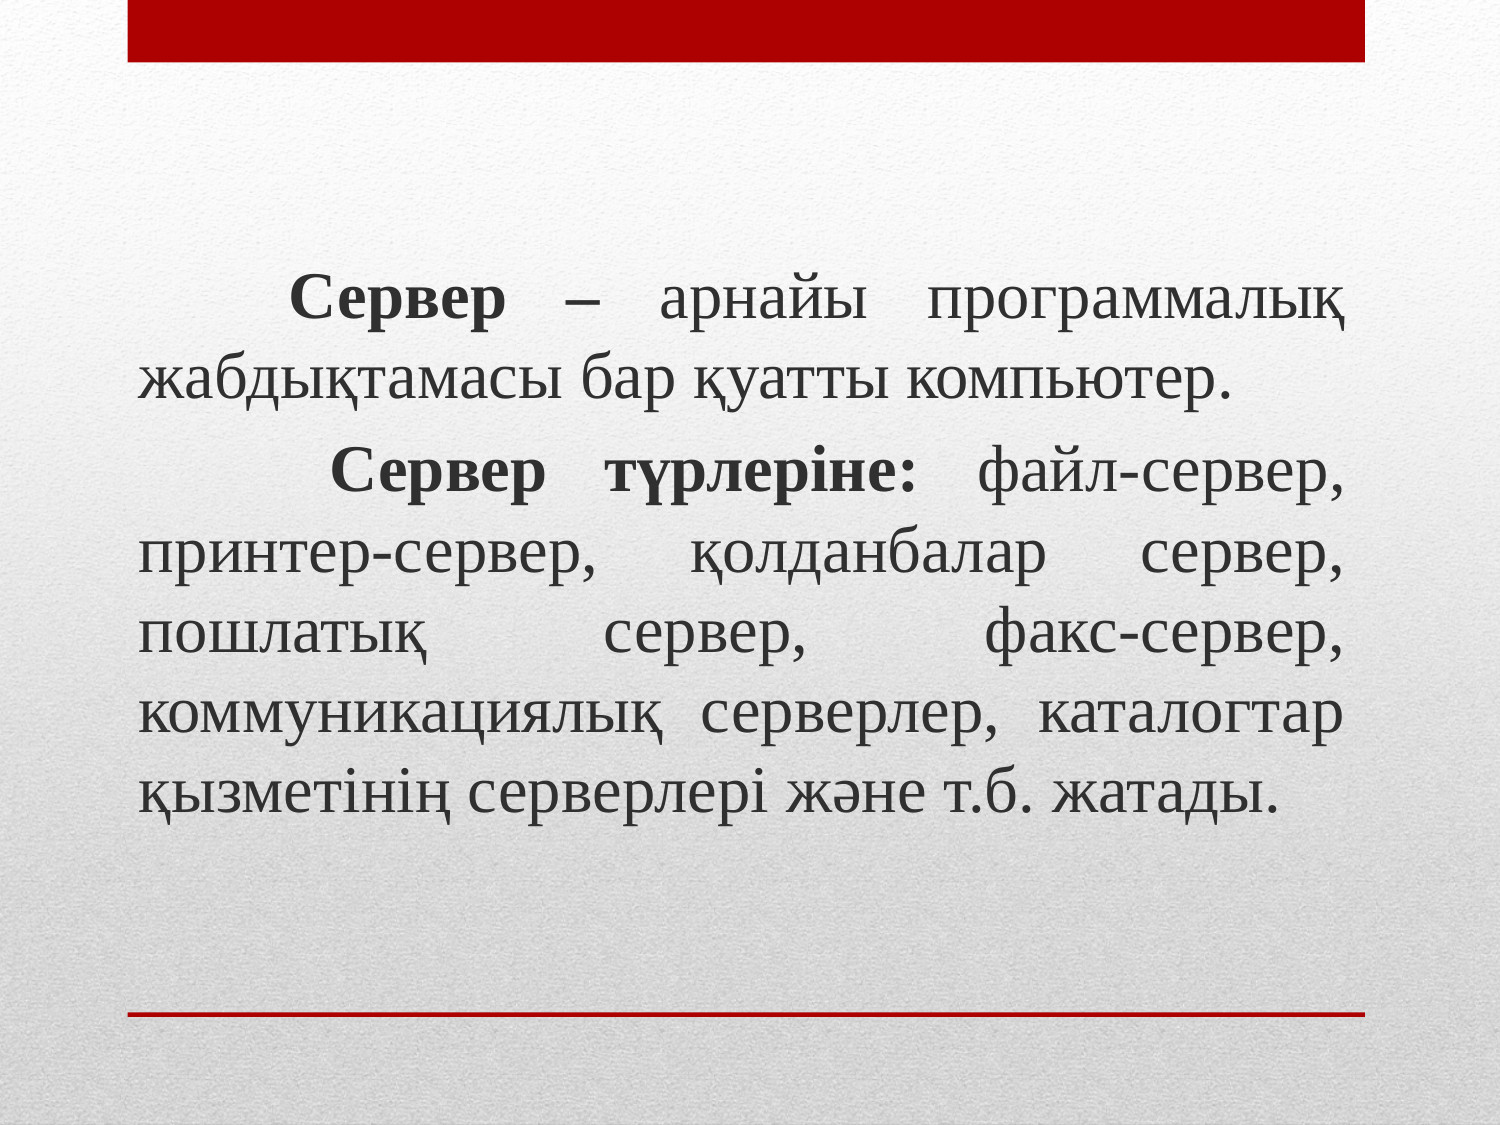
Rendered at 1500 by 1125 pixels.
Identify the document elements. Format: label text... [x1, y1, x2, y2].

list Сервер – арнайы программалық жабдықтамасы бар қуатты компьютер. Сервер түрлеріне: файл-сервер, принтер-сервер, қолданбалар сервер, пошлатық сервер, факс-сервер, коммуникациялық серверлер, каталогтар қызметінің серверлері және т.б. жатады. [123, 219, 1362, 858]
